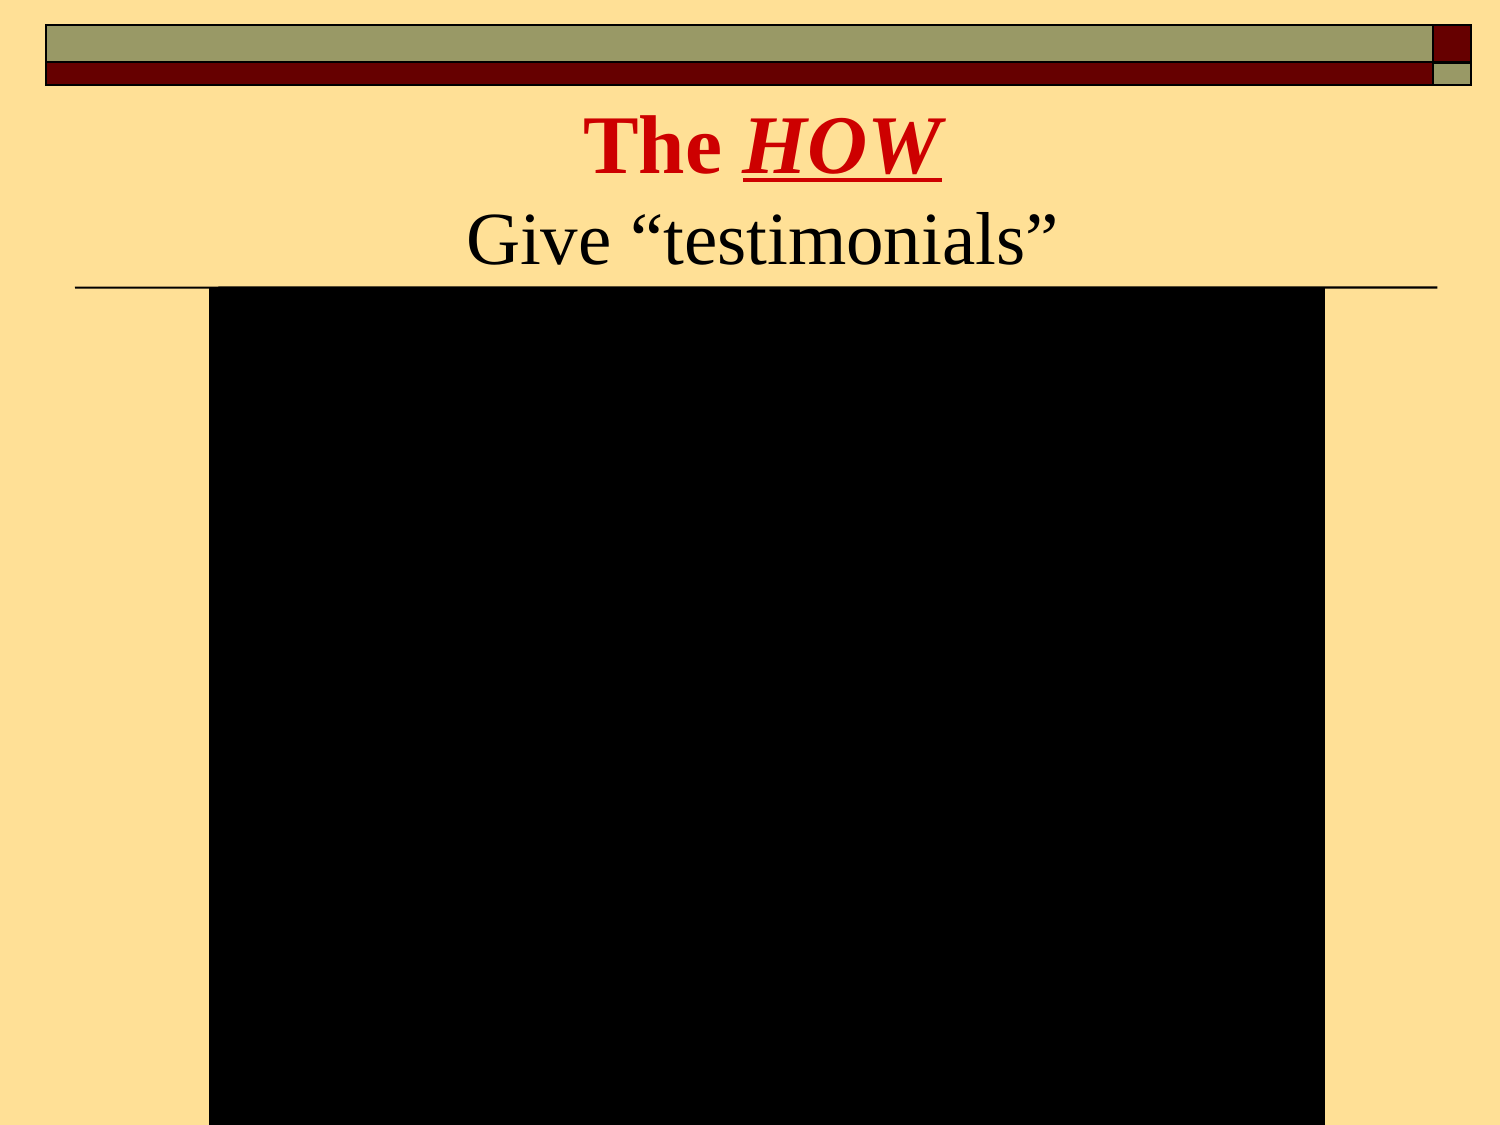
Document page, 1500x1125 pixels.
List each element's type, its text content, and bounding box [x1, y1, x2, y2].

title The HOW Give “testimonials” [87, 87, 1438, 288]
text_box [208, 287, 1326, 1125]
